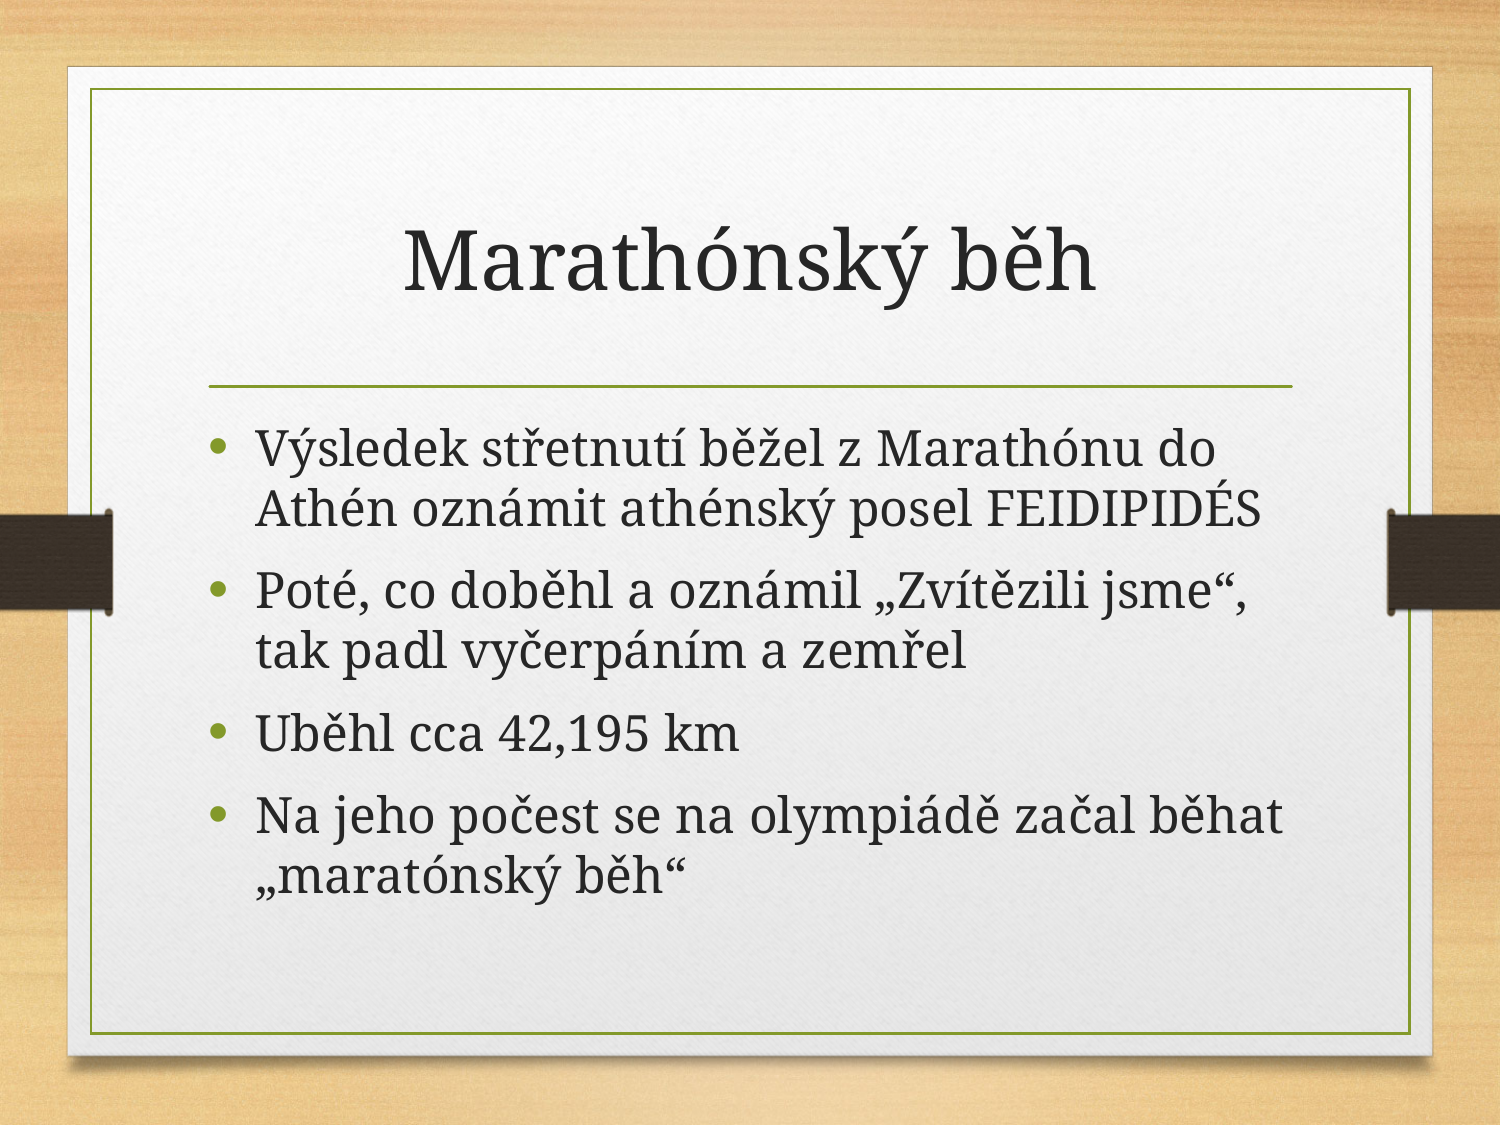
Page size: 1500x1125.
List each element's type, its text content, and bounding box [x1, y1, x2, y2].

list Výsledek střetnutí běžel z Marathónu do Athén oznámit athénský posel FEIDIPIDÉS Poté, co doběhl a oznámil „Zvítězili jsme“, tak padl vyčerpáním a zemřel Uběhl cca 42,195 km Na jeho počest se na olympiádě začal běhat „maratónský běh“ [193, 408, 1309, 974]
title Marathónský běh [193, 150, 1309, 365]
picture [0, 0, 1500, 1125]
